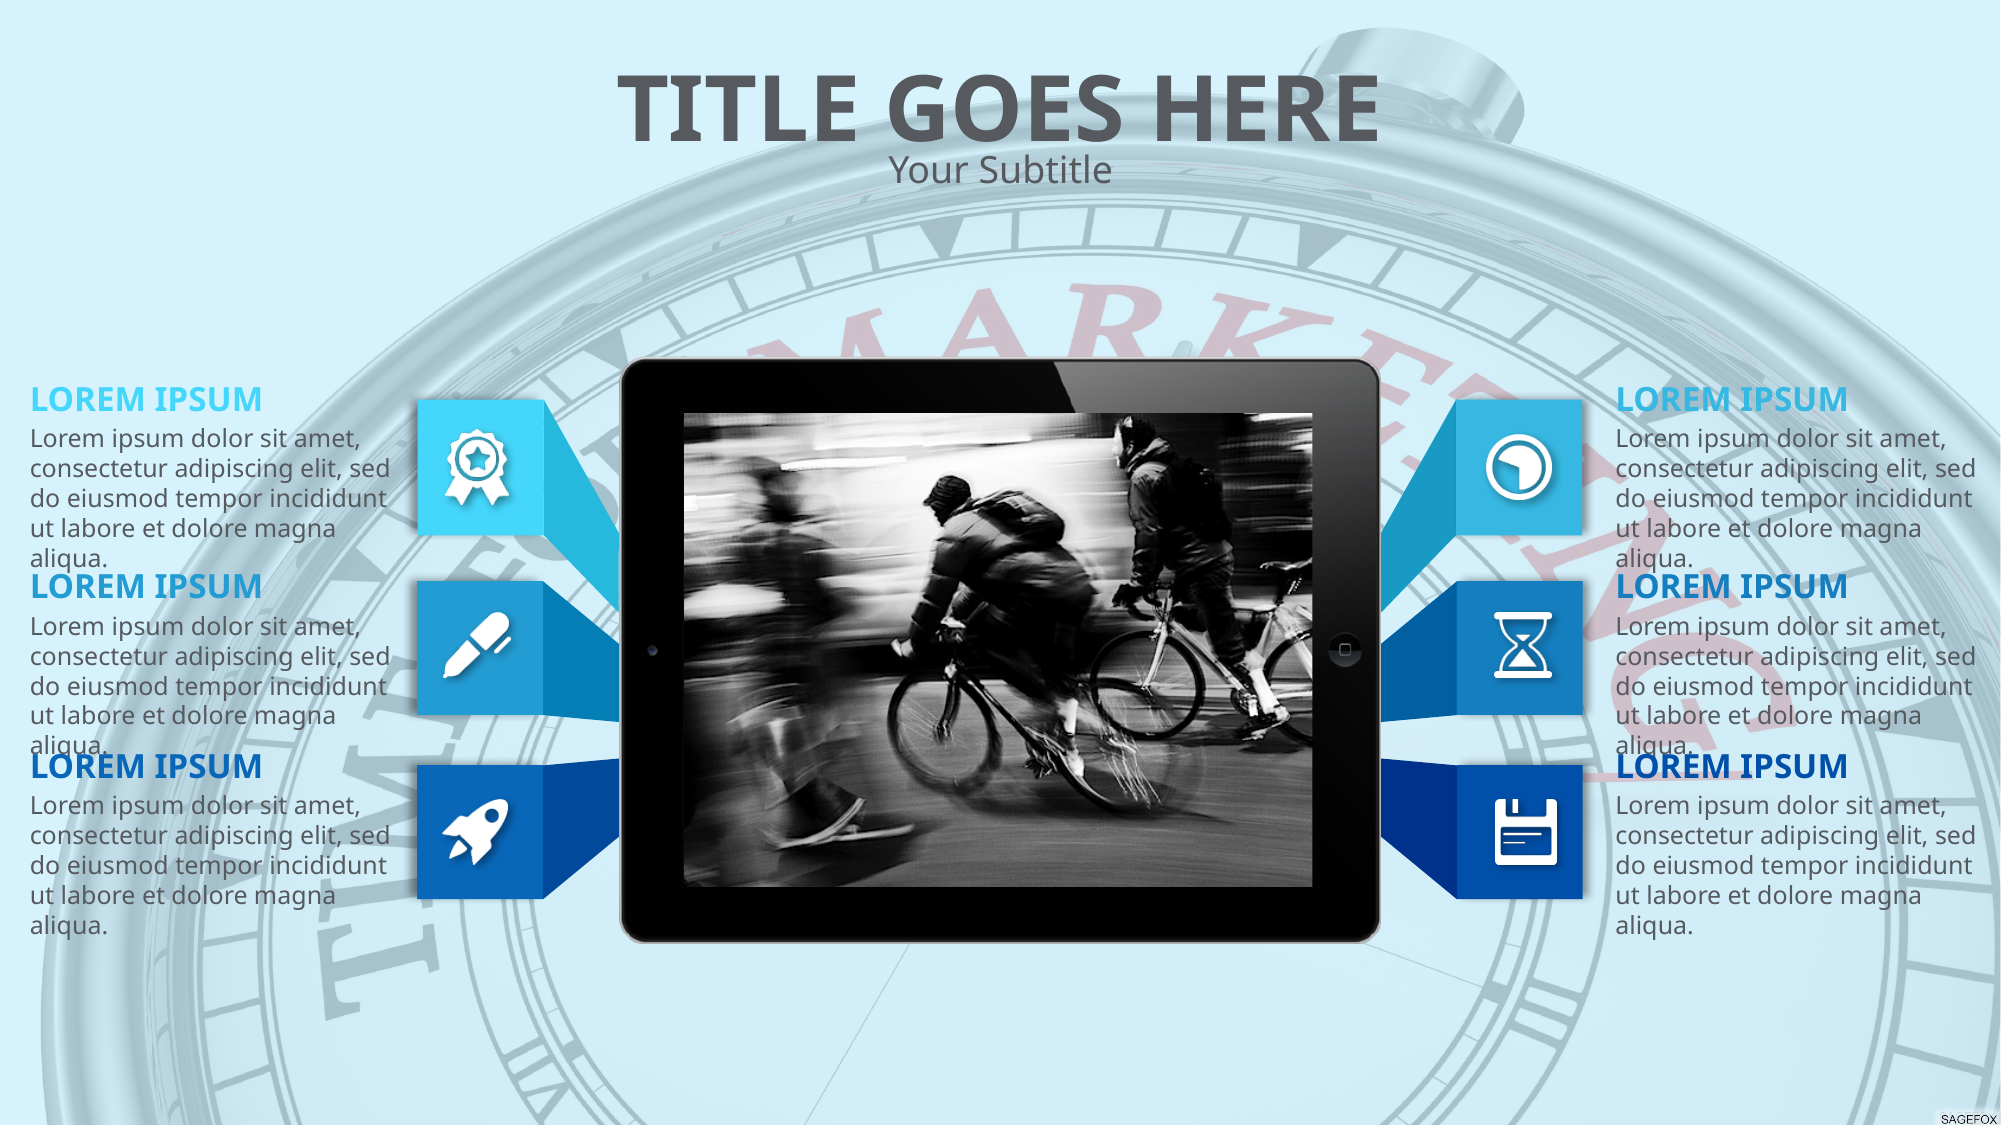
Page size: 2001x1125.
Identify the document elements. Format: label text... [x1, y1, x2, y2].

picture [1486, 434, 1552, 500]
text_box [1381, 758, 1583, 900]
picture [1495, 799, 1557, 865]
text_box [417, 758, 619, 900]
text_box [1381, 581, 1583, 722]
picture [1938, 1114, 1999, 1125]
picture [443, 612, 511, 678]
text_box LOREM IPSUM Lorem ipsum dolor sit amet, consectetur adipiscing elit, sed do eiusmod tempor incididunt ut labore et dolore magna aliqua. [15, 370, 415, 557]
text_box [417, 399, 619, 581]
text_box LOREM IPSUM Lorem ipsum dolor sit amet, consectetur adipiscing elit, sed do eiusmod tempor incididunt ut labore et dolore magna aliqua. [1600, 557, 2000, 737]
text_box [548, 42, 1452, 199]
picture [619, 356, 1381, 944]
picture [1494, 612, 1552, 678]
picture [442, 799, 508, 865]
text_box LOREM IPSUM Lorem ipsum dolor sit amet, consectetur adipiscing elit, sed do eiusmod tempor incididunt ut labore et dolore magna aliqua. [1600, 737, 2000, 947]
picture [445, 429, 509, 505]
text_box LOREM IPSUM Lorem ipsum dolor sit amet, consectetur adipiscing elit, sed do eiusmod tempor incididunt ut labore et dolore magna aliqua. [15, 737, 415, 947]
text_box LOREM IPSUM Lorem ipsum dolor sit amet, consectetur adipiscing elit, sed do eiusmod tempor incididunt ut labore et dolore magna aliqua. [1600, 370, 2000, 557]
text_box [1381, 399, 1583, 581]
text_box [417, 581, 619, 722]
text_box LOREM IPSUM Lorem ipsum dolor sit amet, consectetur adipiscing elit, sed do eiusmod tempor incididunt ut labore et dolore magna aliqua. [15, 557, 415, 737]
